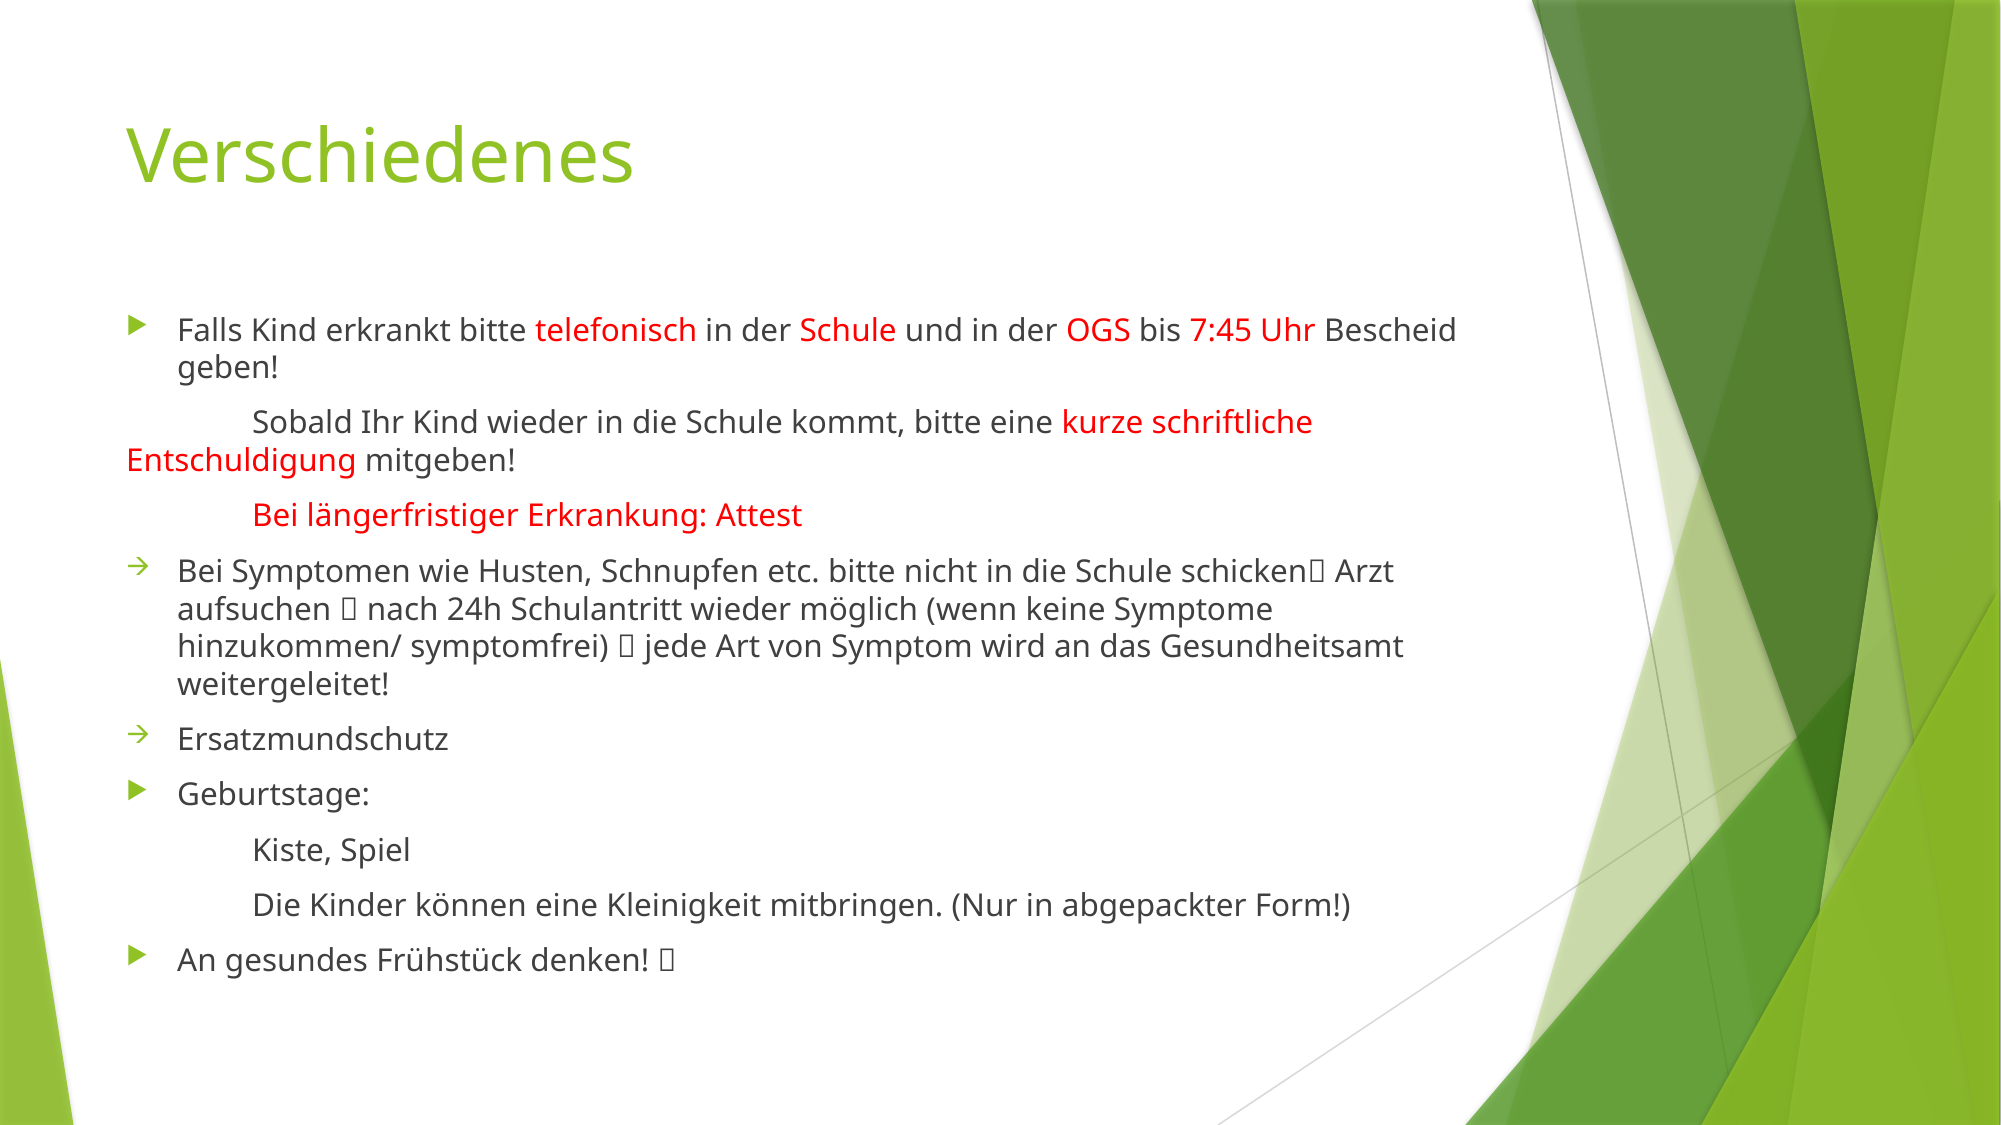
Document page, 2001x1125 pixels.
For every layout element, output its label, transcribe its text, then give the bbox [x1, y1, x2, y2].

list Falls Kind erkrankt bitte telefonisch in der Schule und in der OGS bis 7:45 Uhr Bescheid geben! Sobald Ihr Kind wieder in die Schule kommt, bitte eine kurze schriftliche Entschuldigung mitgeben! Bei längerfristiger Erkrankung: Attest Bei Symptomen wie Husten, Schnupfen etc. bitte nicht in die Schule schicken Arzt aufsuchen  nach 24h Schulantritt wieder möglich (wenn keine Symptome hinzukommen/ symptomfrei)  jede Art von Symptom wird an das Gesundheitsamt weitergeleitet! Ersatzmundschutz Geburtstage: Kiste, Spiel Die Kinder können eine Kleinigkeit mitbringen. (Nur in abgepackter Form!) An gesundes Frühstück denken!  [111, 302, 1522, 991]
title Verschiedenes [111, 99, 1522, 302]
